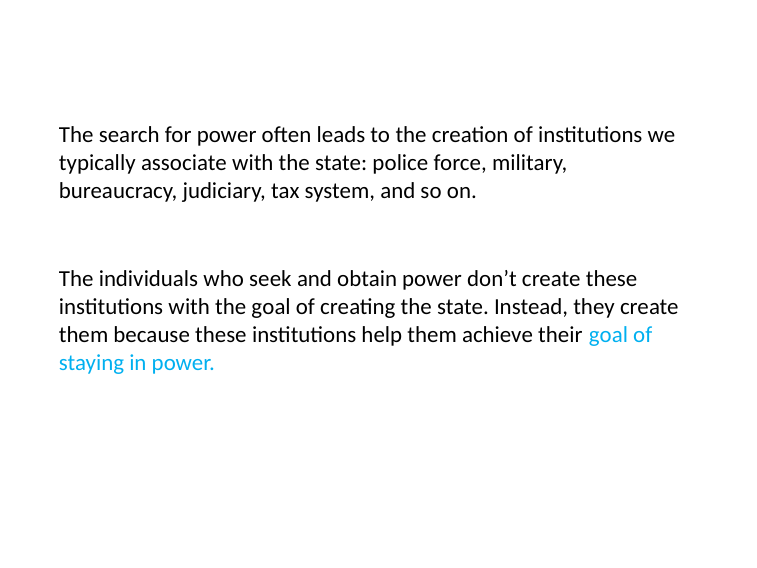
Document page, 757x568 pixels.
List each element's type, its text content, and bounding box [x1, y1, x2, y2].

text_box The individuals who seek and obtain power don’t create these institutions with the goal of creating the state. Instead, they create them because these institutions help them achieve their goal of staying in power. [56, 262, 699, 376]
title The search for power often leads to the creation of institutions we typically associate with the state: police force, military, bureaucracy, judiciary, tax system, and so on. [56, 118, 691, 215]
